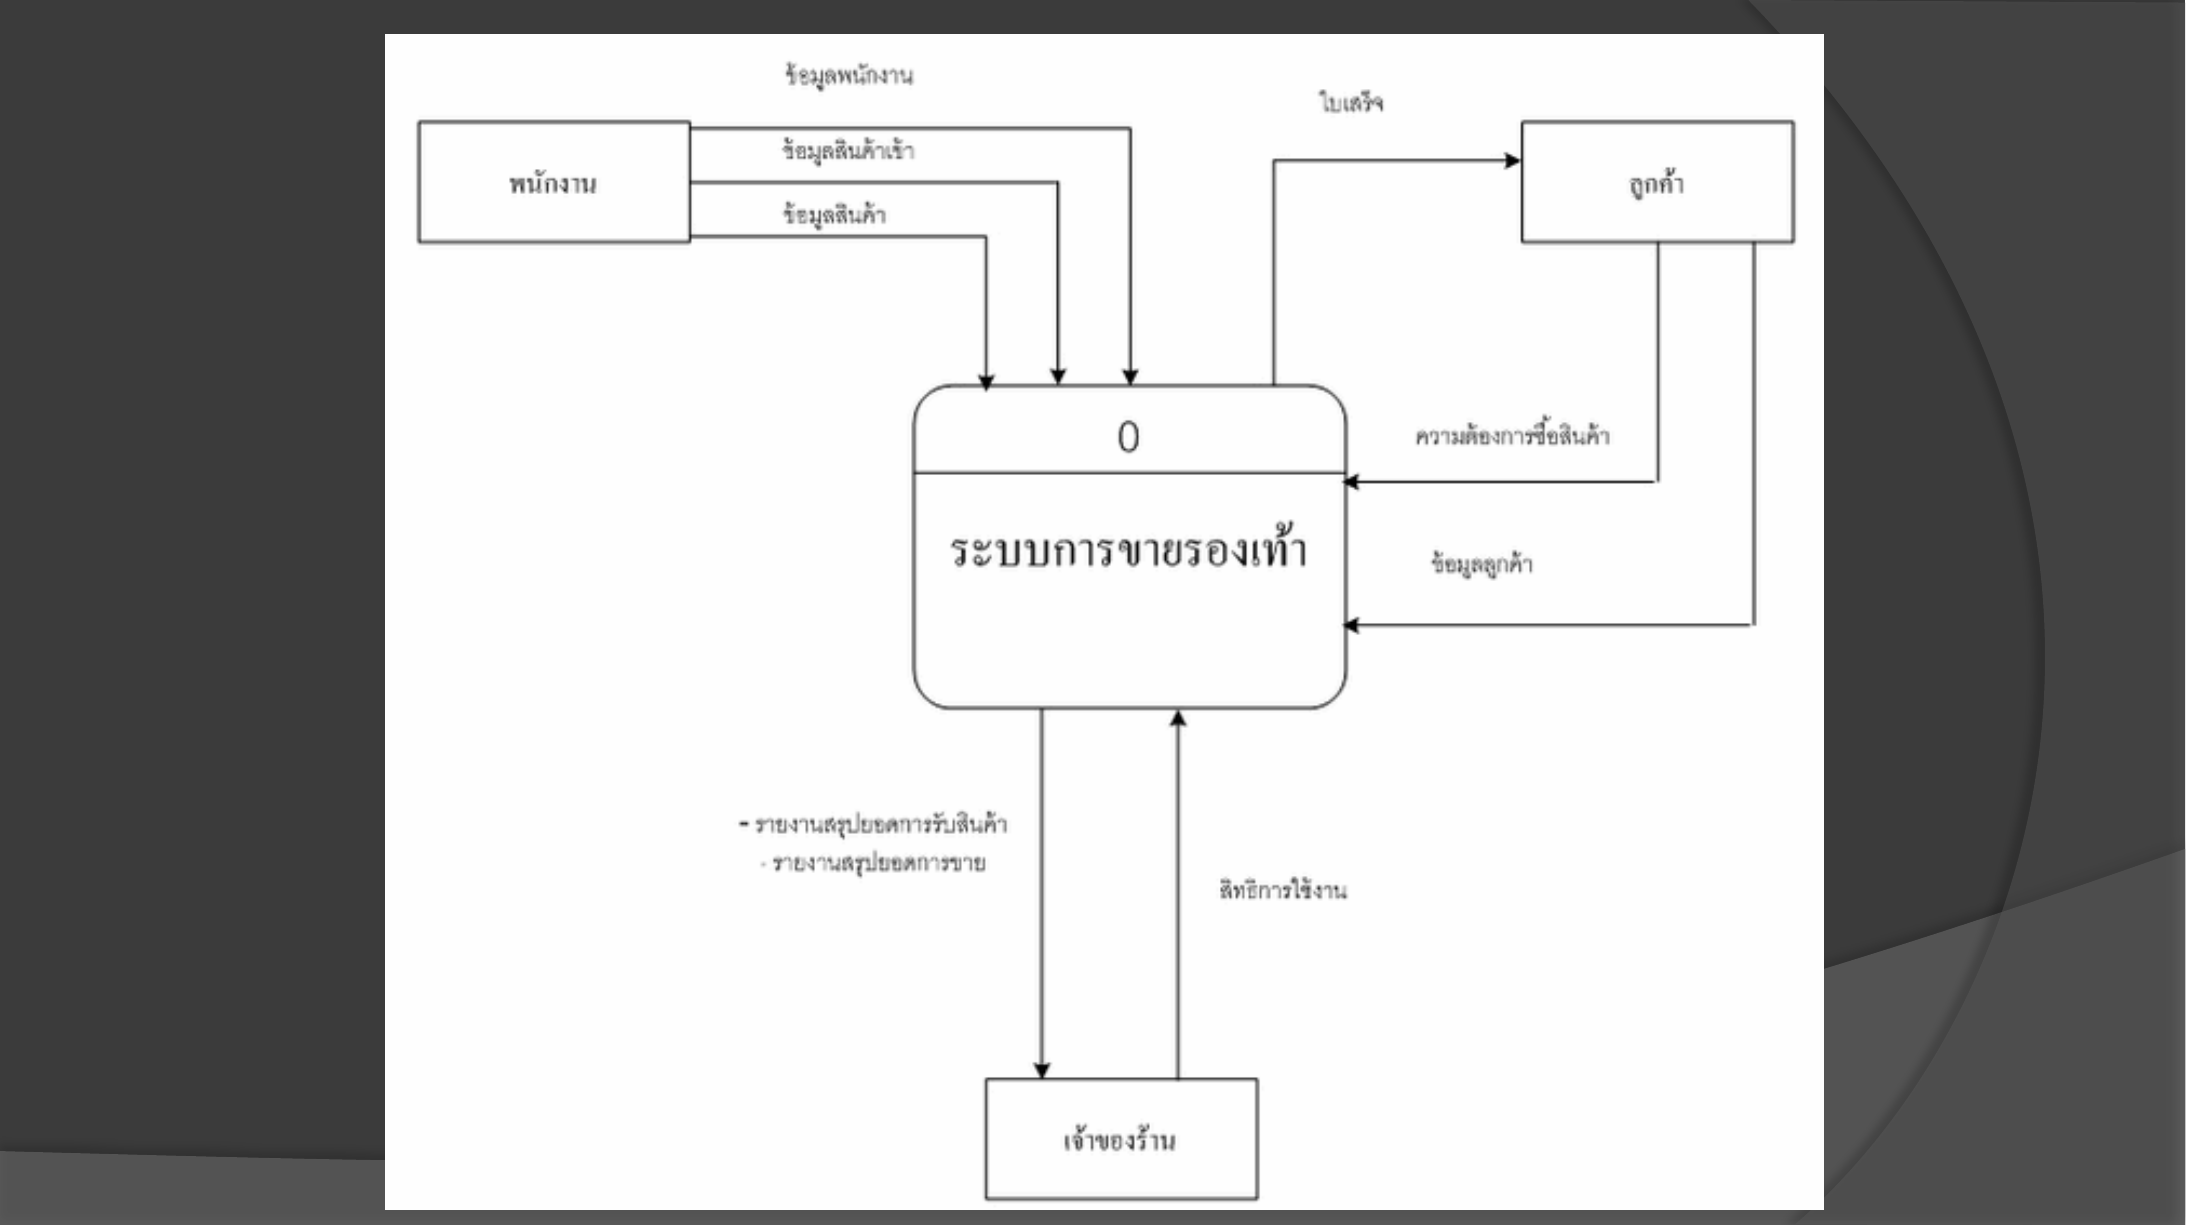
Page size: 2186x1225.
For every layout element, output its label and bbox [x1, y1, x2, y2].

picture [385, 34, 1824, 1210]
